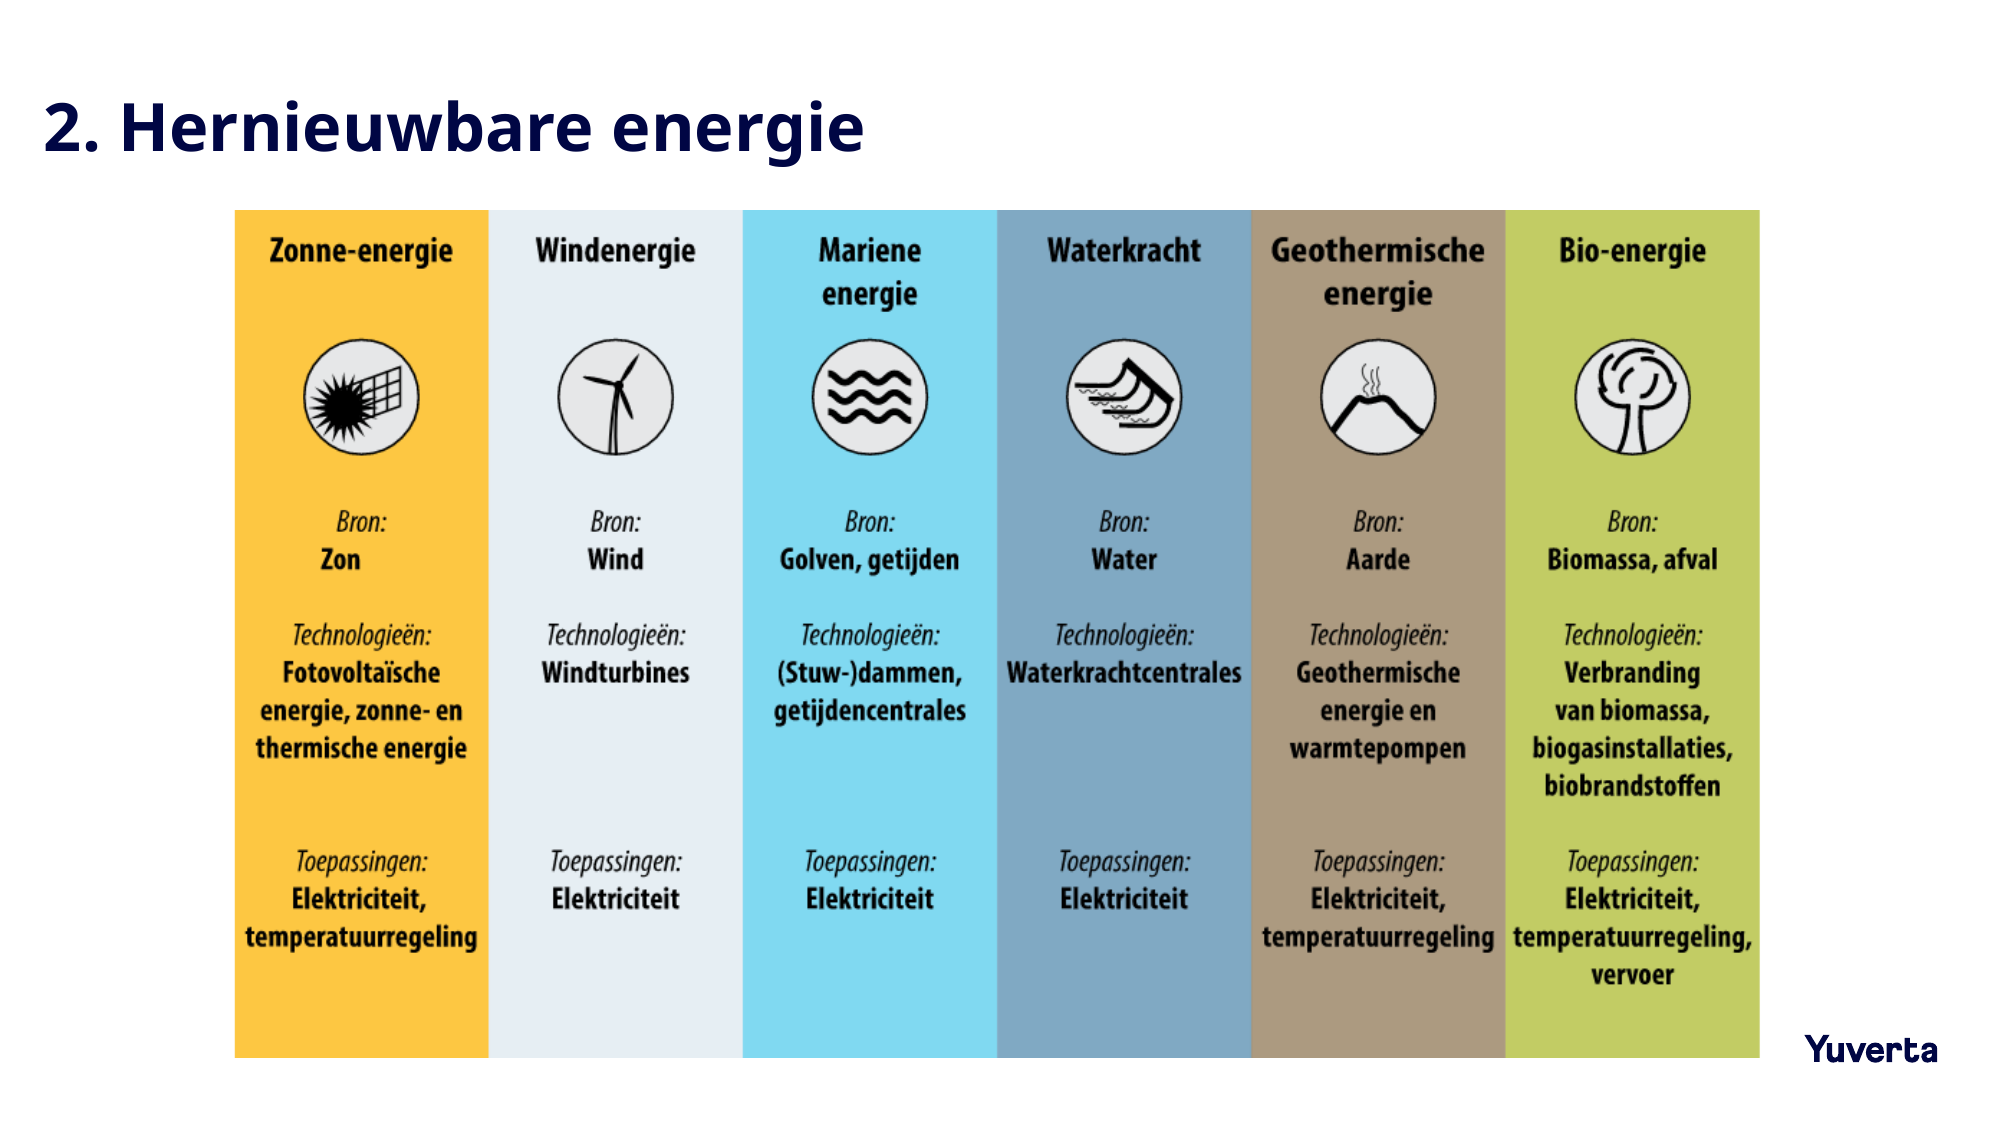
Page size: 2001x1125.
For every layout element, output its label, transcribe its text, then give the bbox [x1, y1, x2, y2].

title 2. Hernieuwbare energie [43, 67, 1180, 166]
picture [234, 210, 1766, 1058]
